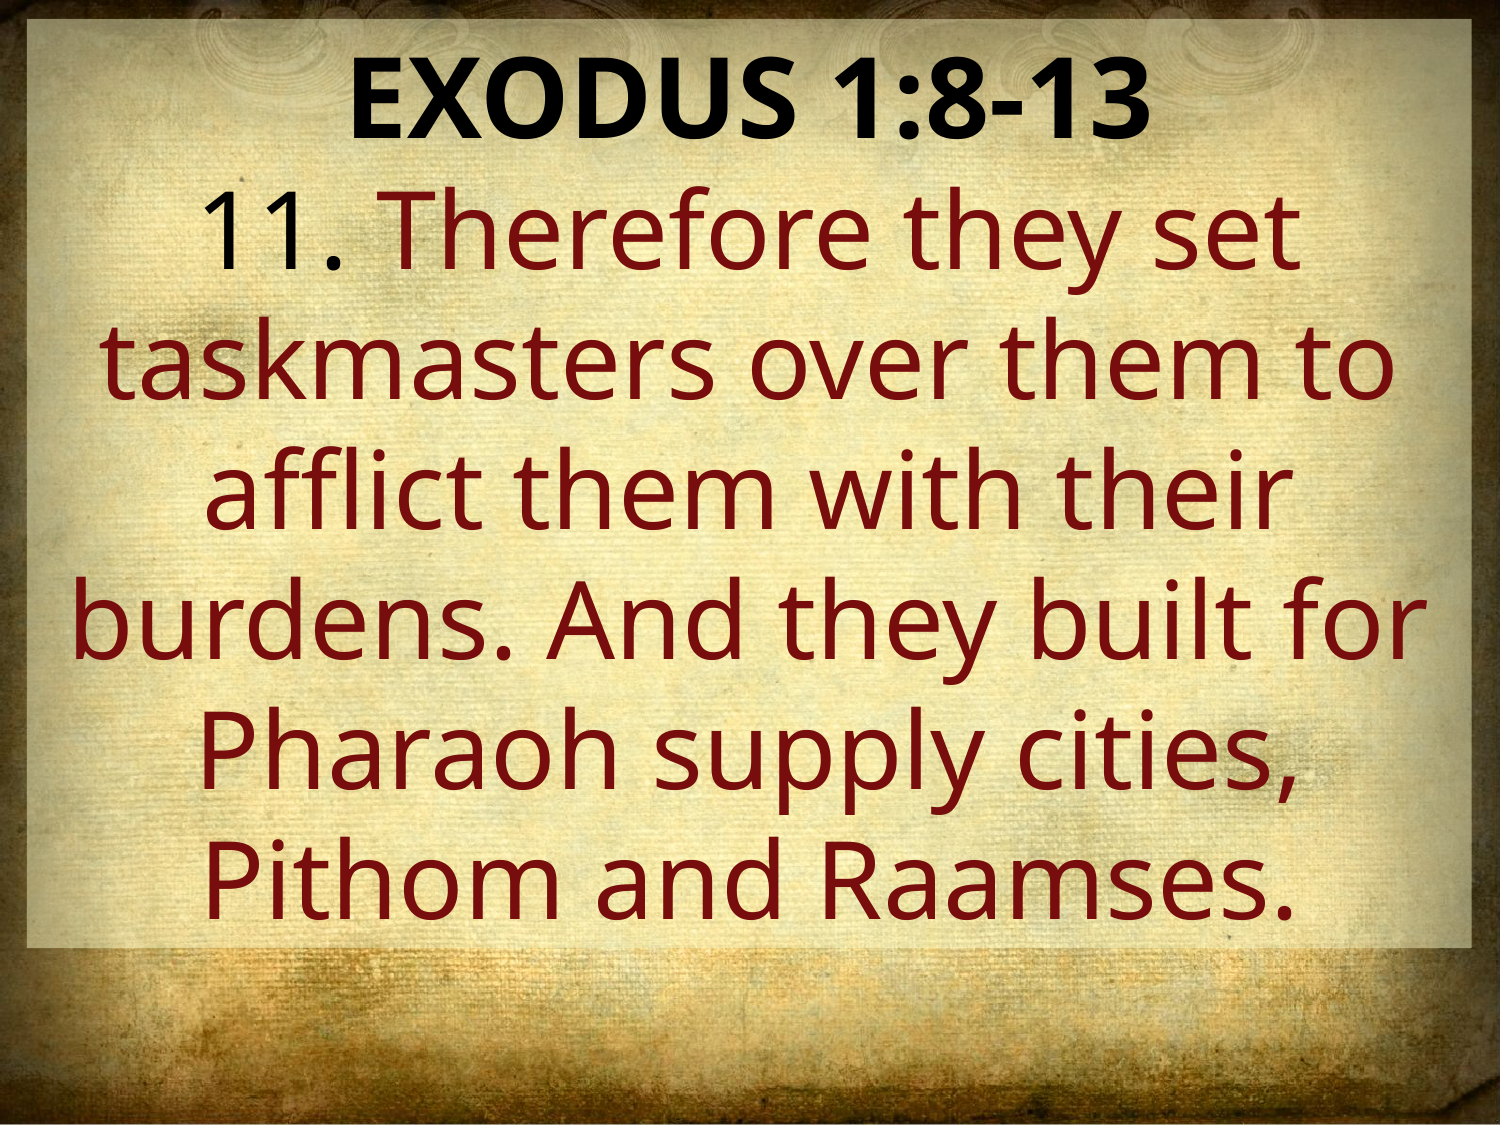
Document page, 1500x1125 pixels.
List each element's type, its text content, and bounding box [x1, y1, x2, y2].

picture [0, 0, 1500, 1125]
text_box EXODUS 1:8-13 11. Therefore they set taskmasters over them to afflict them with their burdens. And they built for Pharaoh supply cities, Pithom and Raamses. [26, 18, 1472, 949]
